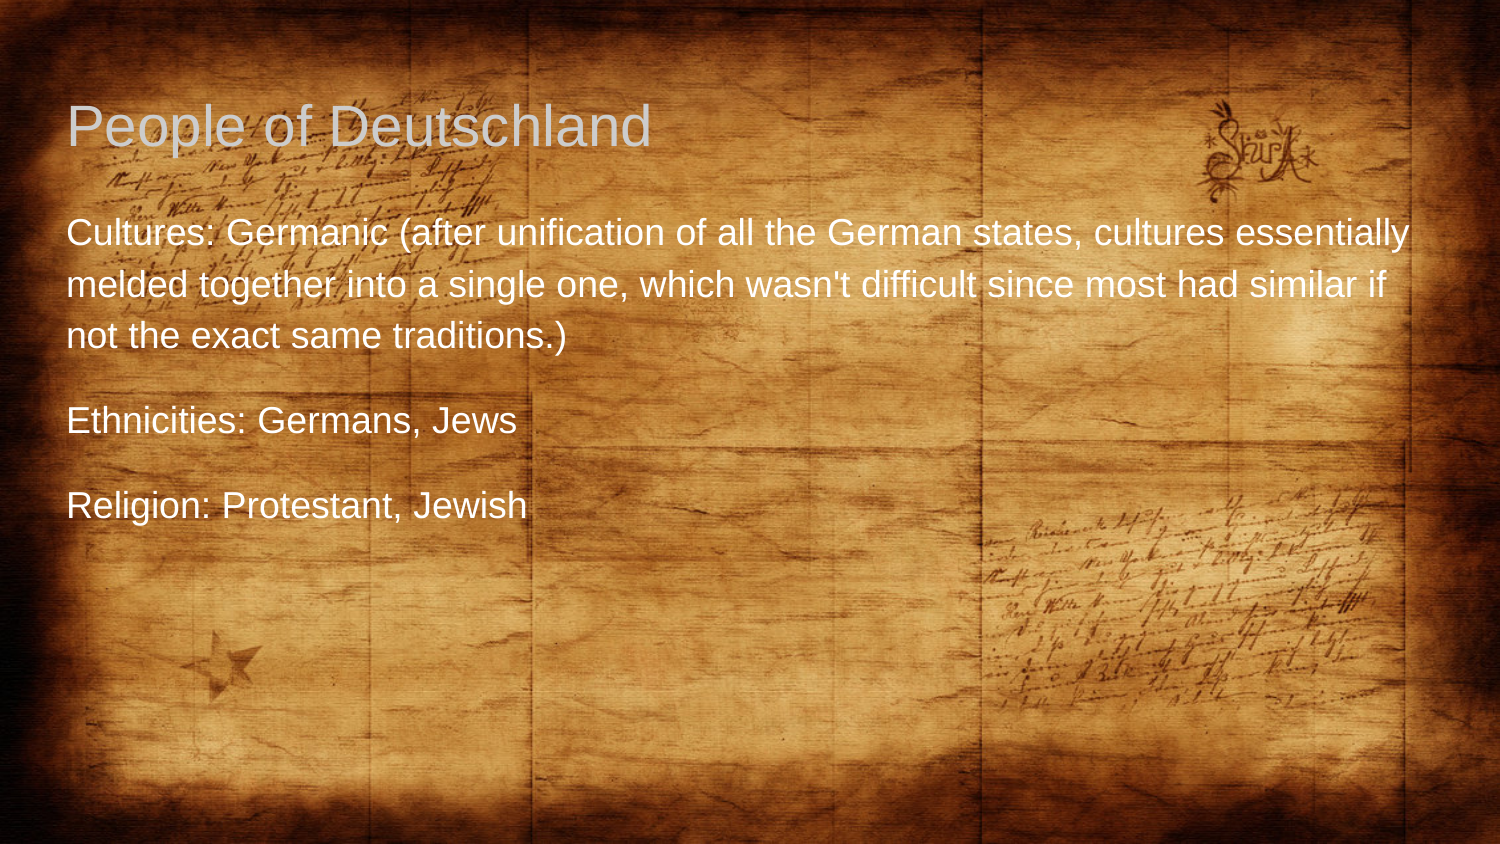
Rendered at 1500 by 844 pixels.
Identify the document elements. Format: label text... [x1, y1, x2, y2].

list Cultures: Germanic (after unification of all the German states, cultures essentially melded together into a single one, which wasn't difficult since most had similar if not the exact same traditions.) Ethnicities: Germans, Jews Religion: Protestant, Jewish [51, 186, 1449, 747]
title People of Deutschland [51, 72, 1449, 167]
picture [0, 0, 1500, 844]
